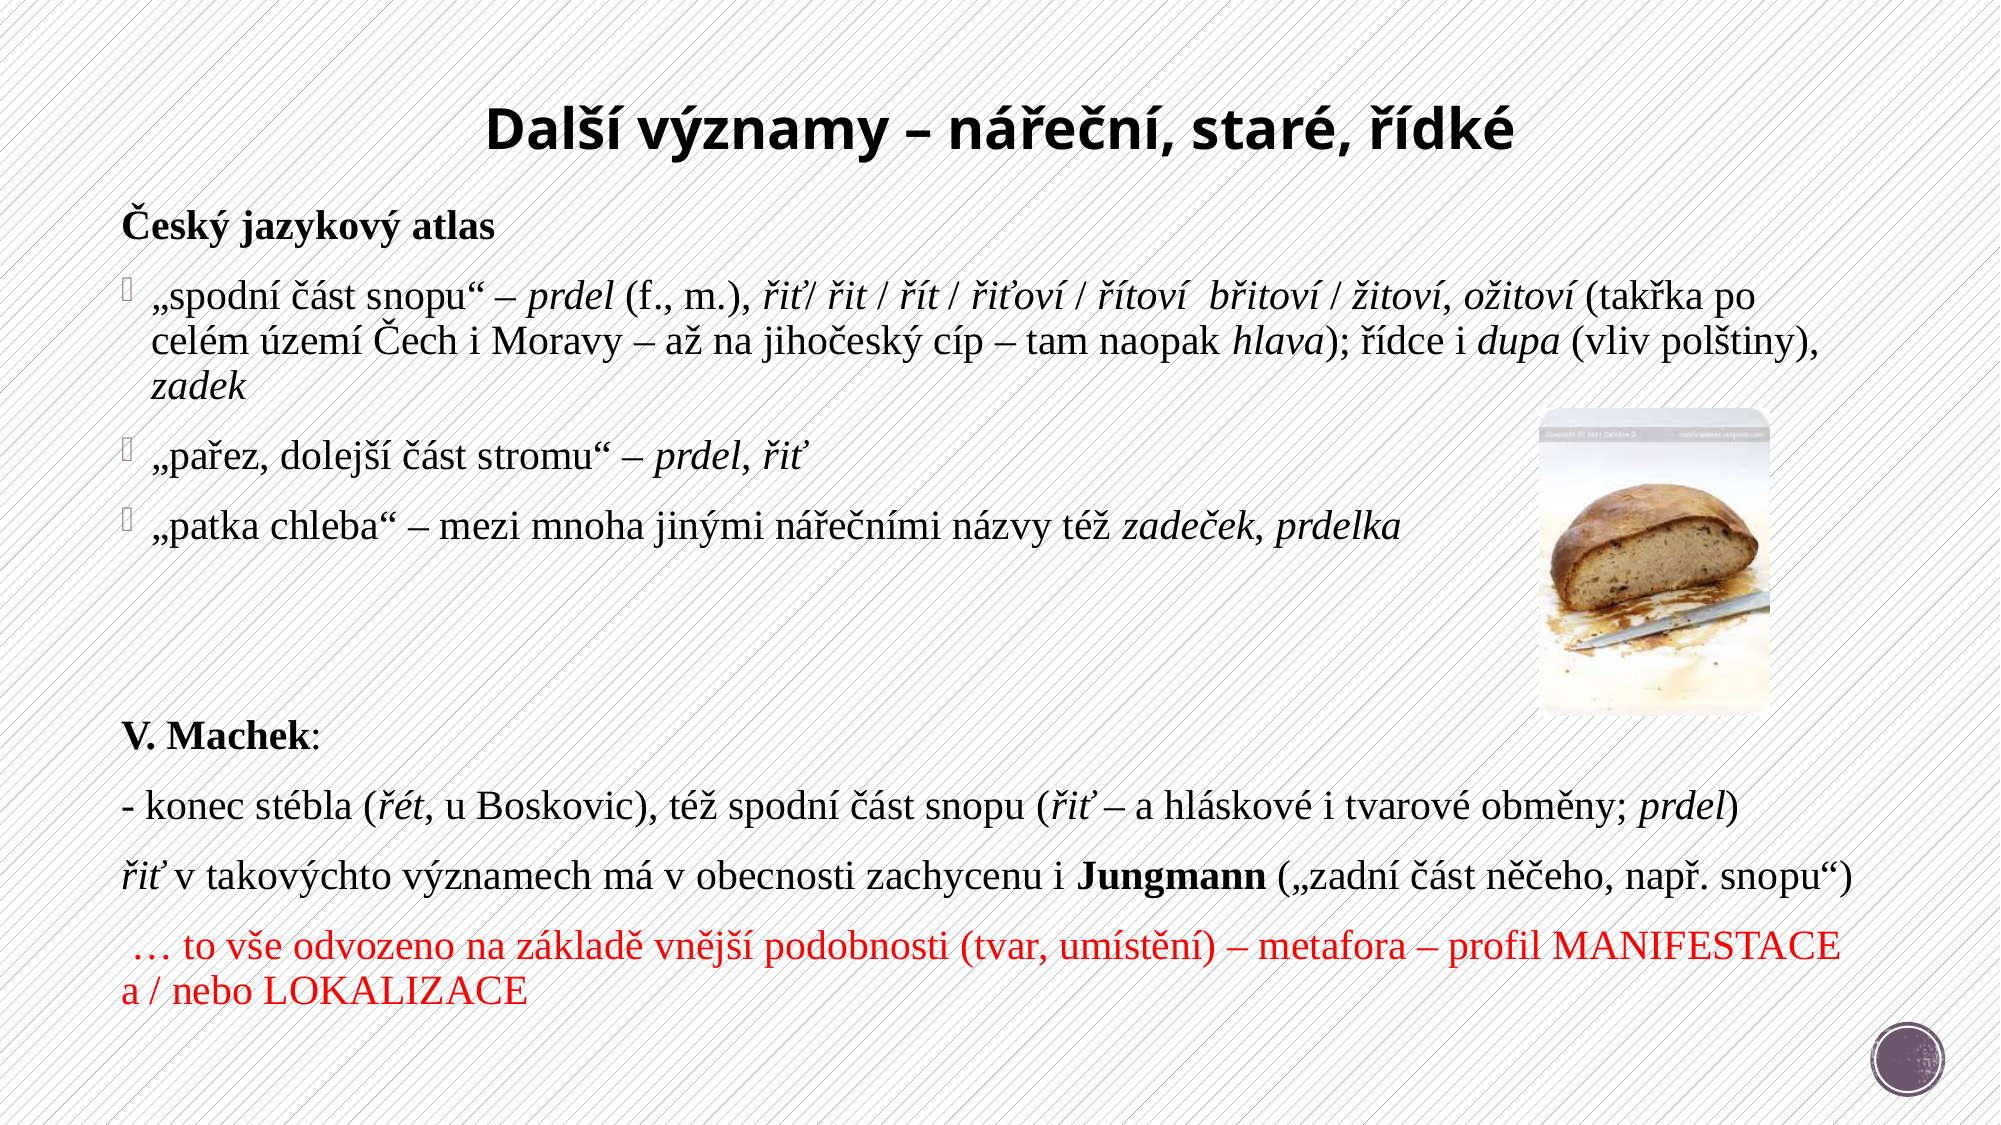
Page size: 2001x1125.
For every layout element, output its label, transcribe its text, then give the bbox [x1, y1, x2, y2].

picture [1539, 408, 1770, 716]
title Další významy – nářeční, staré, řídké [175, 29, 1826, 171]
list Český jazykový atlas „spodní část snopu“ – prdel (f., m.), řiť/ řit / řít / řiťoví / řítoví břitoví / žitoví, ožitoví (takřka po celém území Čech i Moravy – až na jihočeský cíp – tam naopak hlava); řídce i dupa (vliv polštiny), zadek „pařez, dolejší část stromu“ – prdel, řiť „patka chleba“ – mezi mnoha jinými nářečními názvy též zadeček, prdelka V. Machek: - konec stébla (řét, u Boskovic), též spodní část snopu (řiť – a hláskové i tvarové obměny; prdel) řiť v takovýchto významech má v obecnosti zachycenu i Jungmann („zadní část něčeho, např. snopu“) … to vše odvozeno na základě vnější podobnosti (tvar, umístění) – metafora – profil MANIFESTACE a / nebo LOKALIZACE [106, 195, 1875, 1109]
